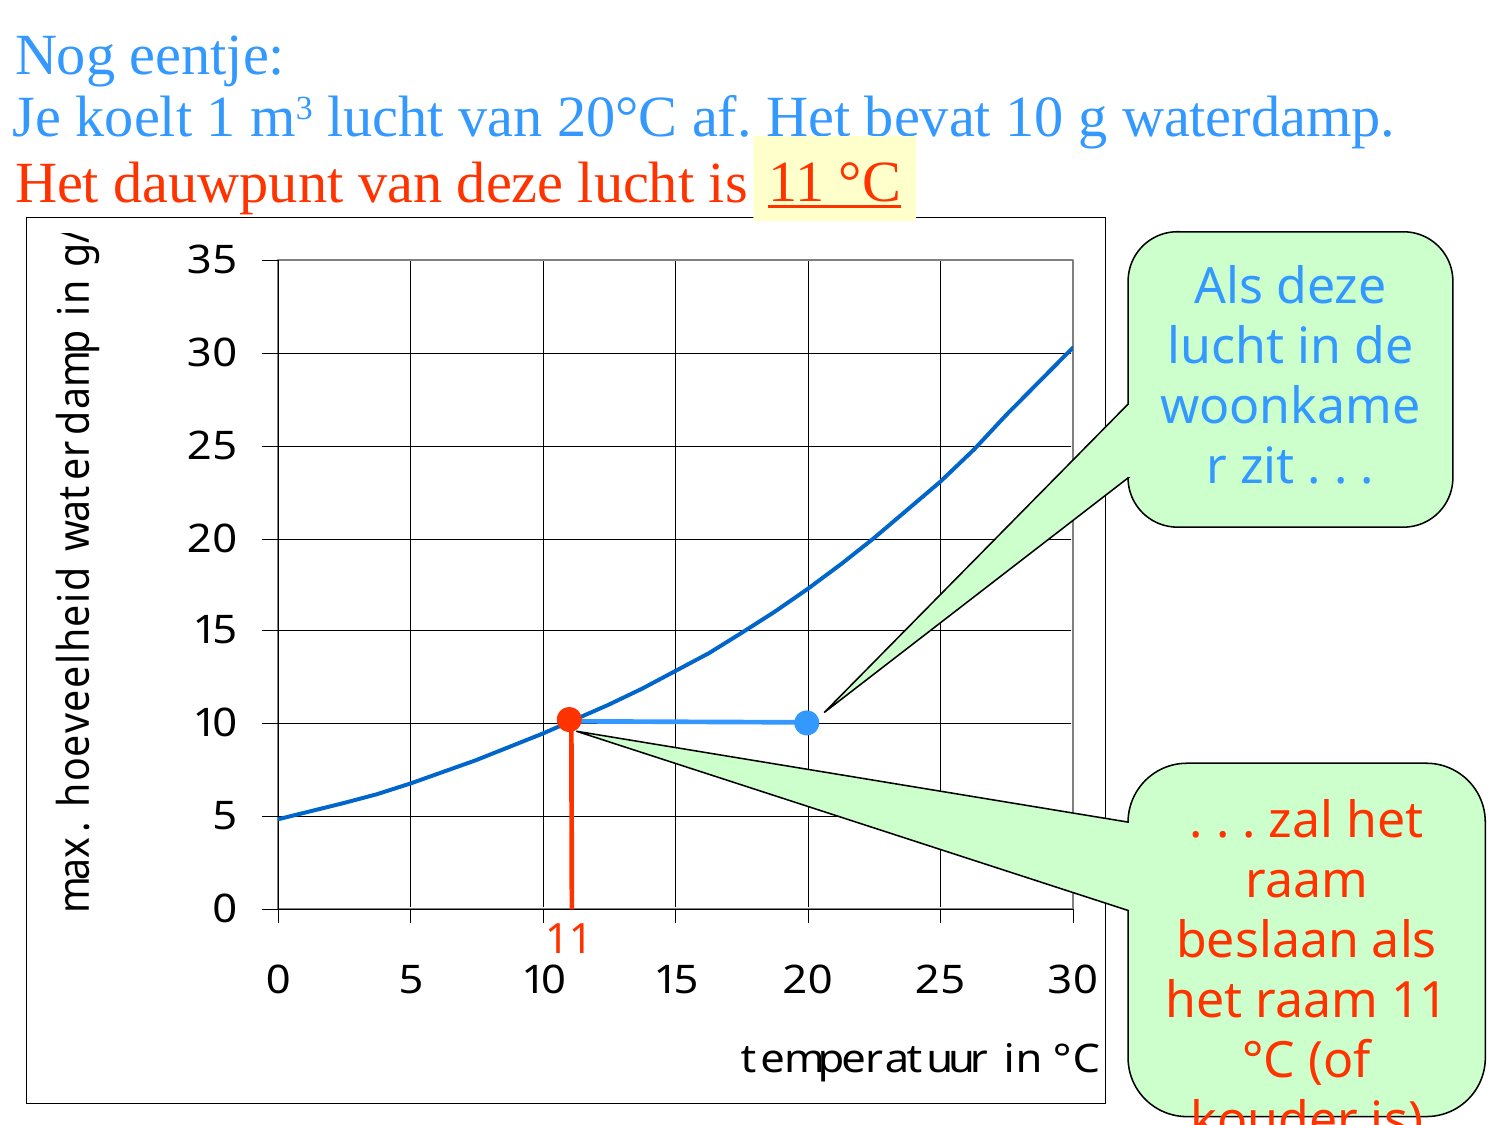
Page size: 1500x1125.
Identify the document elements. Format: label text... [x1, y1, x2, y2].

text_box . . . zal het raam beslaan als het raam 11 °C (of kouder is) [1122, 763, 1486, 1117]
text_box 11 °C [753, 136, 916, 206]
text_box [16, 207, 1117, 1113]
text_box Het dauwpunt van deze lucht is . . . [0, 165, 753, 222]
title Nog eentje: [0, 0, 1500, 102]
text_box Je koelt 1 m3 lucht van 20°C af. Het bevat 10 g waterdamp. [0, 62, 1498, 165]
text_box Als deze lucht in de woonkamer zit . . . [1122, 231, 1453, 528]
